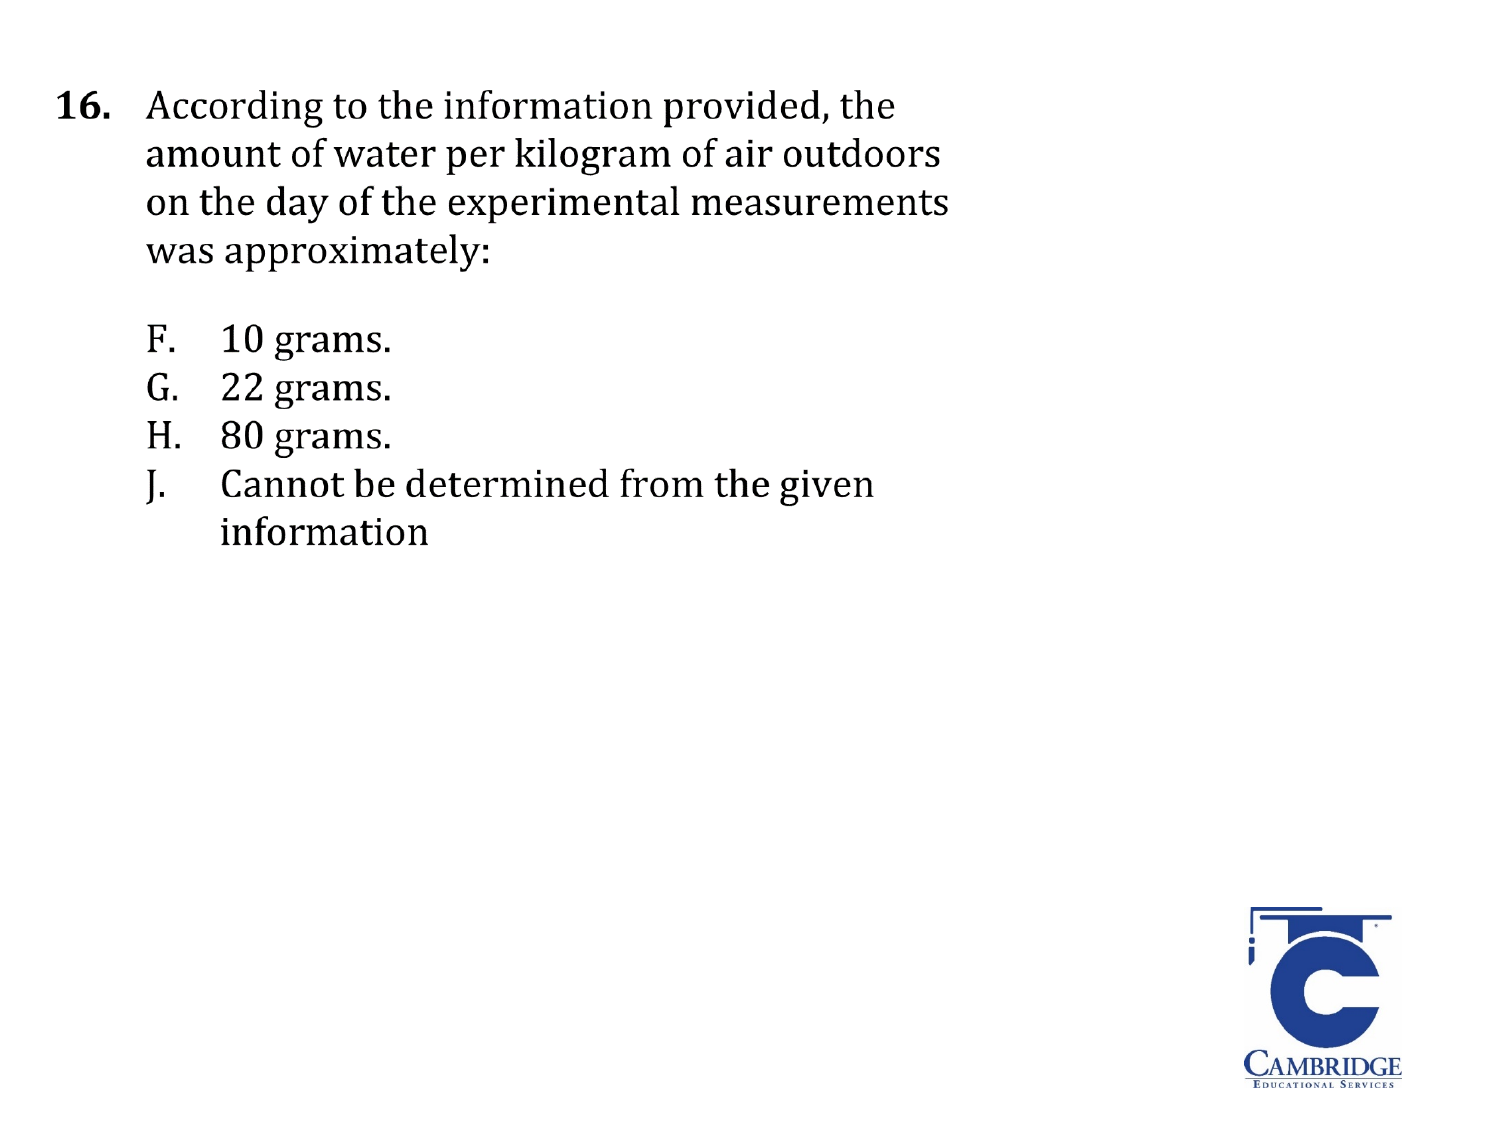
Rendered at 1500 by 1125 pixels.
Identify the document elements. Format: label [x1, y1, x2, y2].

picture [1244, 907, 1403, 1088]
picture [53, 79, 973, 546]
